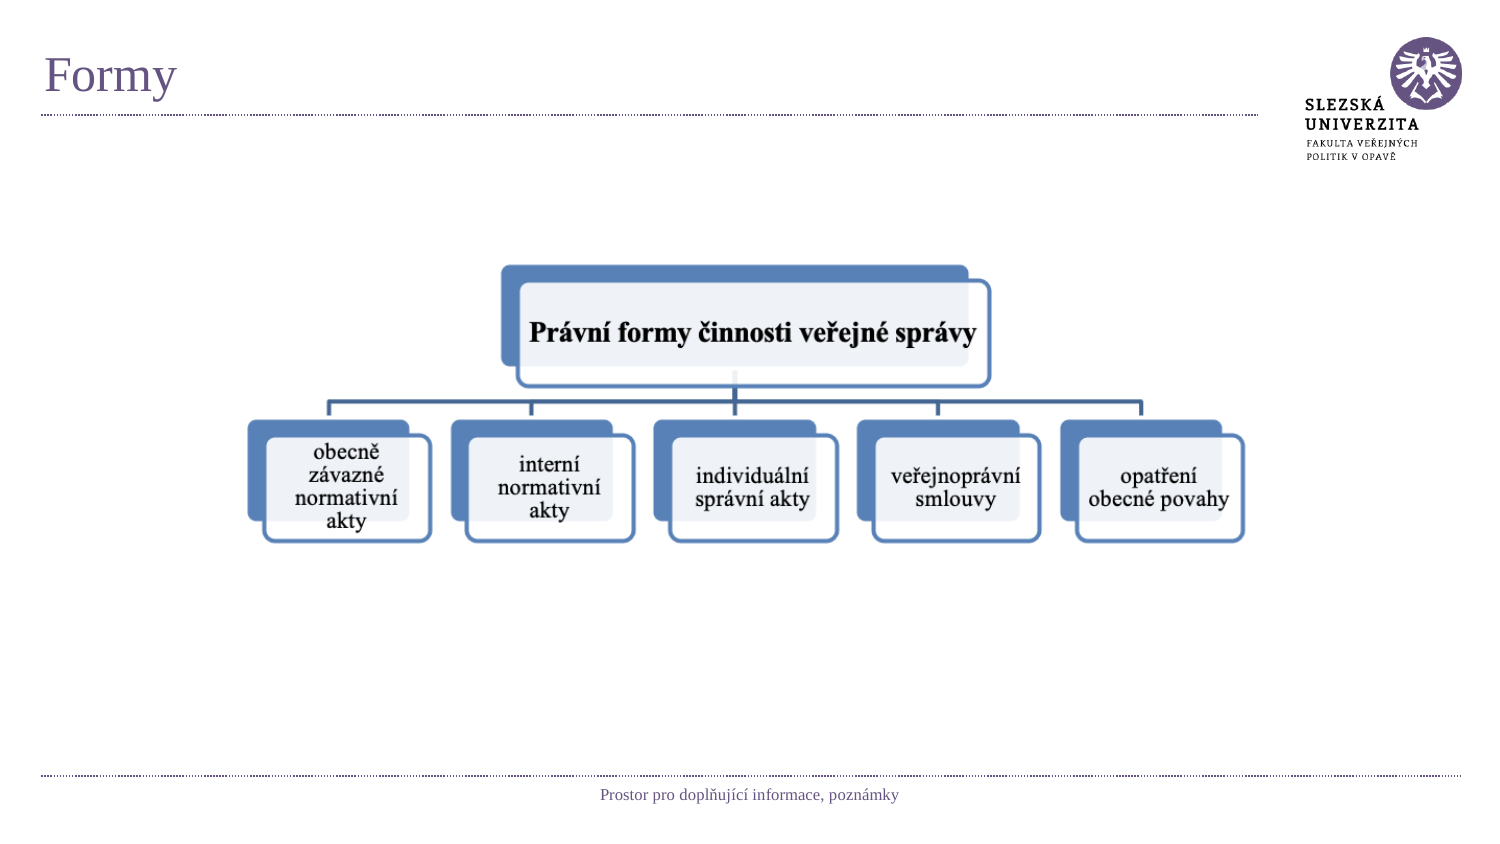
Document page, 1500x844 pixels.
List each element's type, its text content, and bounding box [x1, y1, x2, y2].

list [220, 233, 1280, 551]
picture [1305, 37, 1462, 160]
text_box Prostor pro doplňující informace, poznámky [442, 776, 1058, 811]
title Formy [29, 33, 975, 116]
